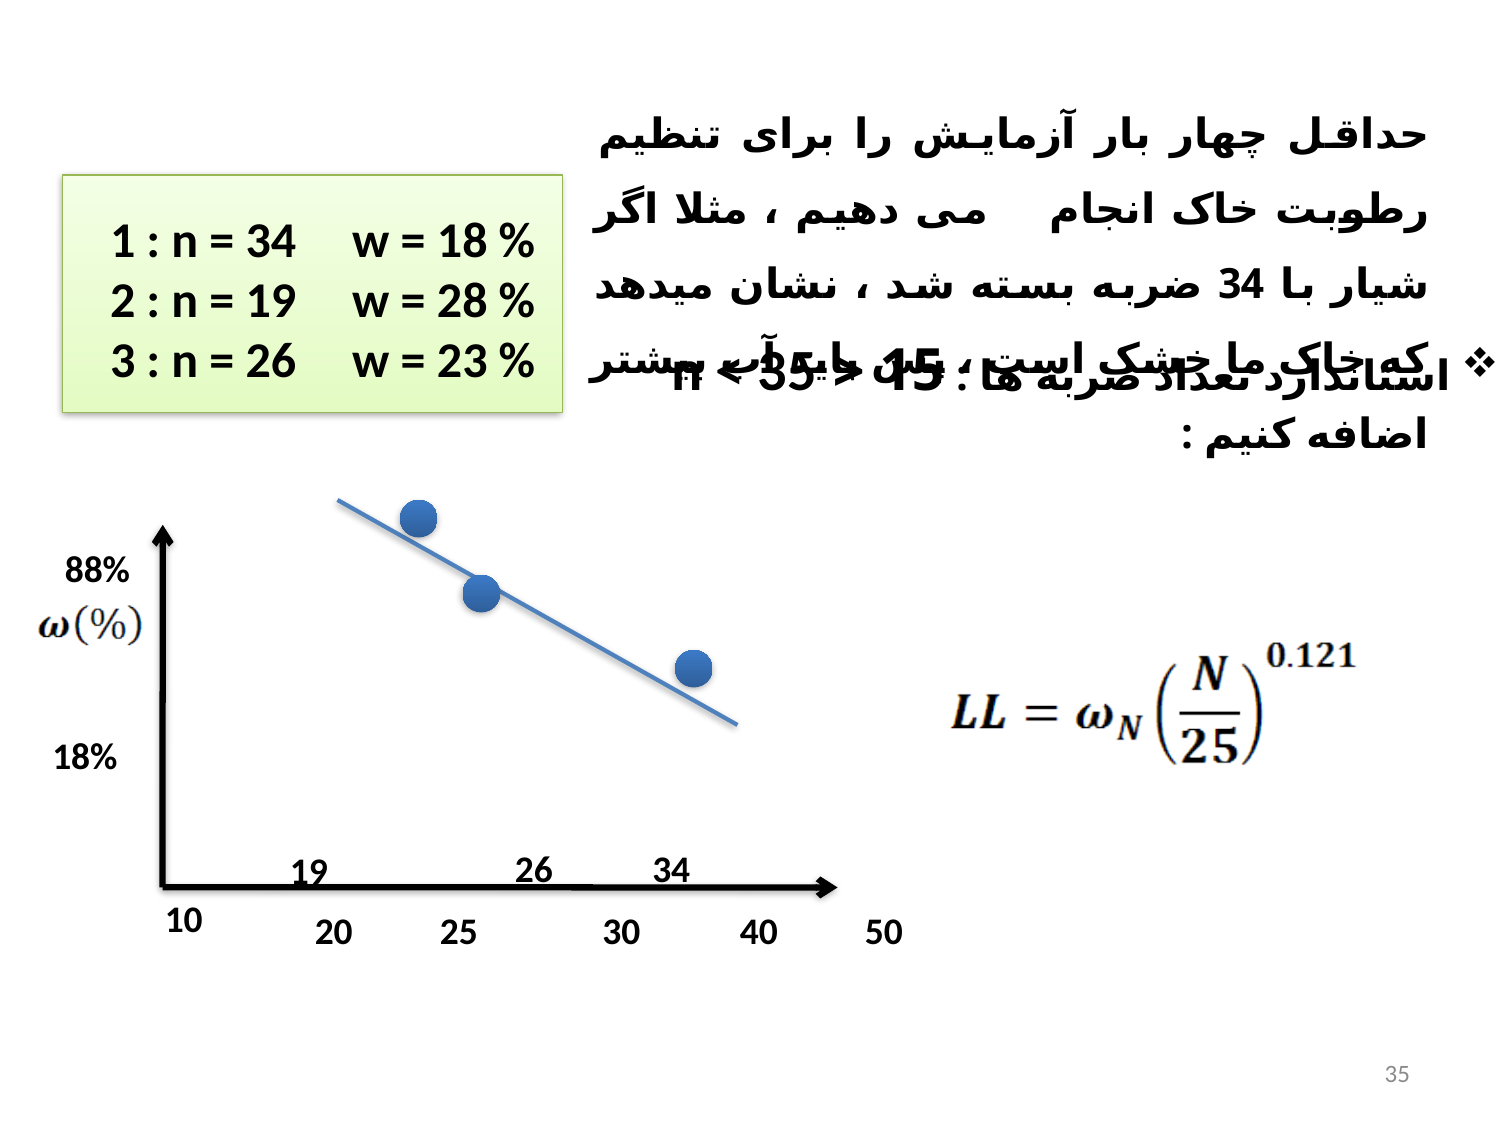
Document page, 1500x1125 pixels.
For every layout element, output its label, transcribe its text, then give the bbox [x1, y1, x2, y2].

text_box 25 [425, 899, 550, 960]
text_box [166, 889, 275, 893]
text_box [62, 174, 570, 413]
text_box 50 [849, 899, 975, 960]
text_box 26 [500, 837, 625, 885]
text_box 18% [37, 724, 163, 785]
text_box [637, 889, 763, 893]
text_box 34 [637, 837, 763, 885]
text_box 88% [50, 537, 175, 598]
picture [949, 637, 1434, 776]
text_box 19 [275, 839, 400, 885]
picture [37, 599, 143, 657]
text_box 10 [150, 887, 275, 948]
text_box 30 [587, 899, 713, 960]
slide_number 35 [1074, 1042, 1425, 1103]
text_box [337, 499, 738, 726]
text_box 20 [300, 899, 425, 960]
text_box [275, 889, 400, 893]
text_box 40 [725, 899, 849, 960]
text_box حداقل چهار بار آزمایش را برای تنظیم رطوبت خاک انجام می دهیم ، مثلا اگر شیار با 34 ضربه بسته شد ، نشان میدهد که خاک ما خشک است ، پس باید آب بیشتر اضافه کنیم : [575, 74, 1444, 465]
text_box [500, 889, 625, 893]
text_box استاندارد تعداد ضربه ها : 15 < n < 35 [641, 324, 1500, 410]
